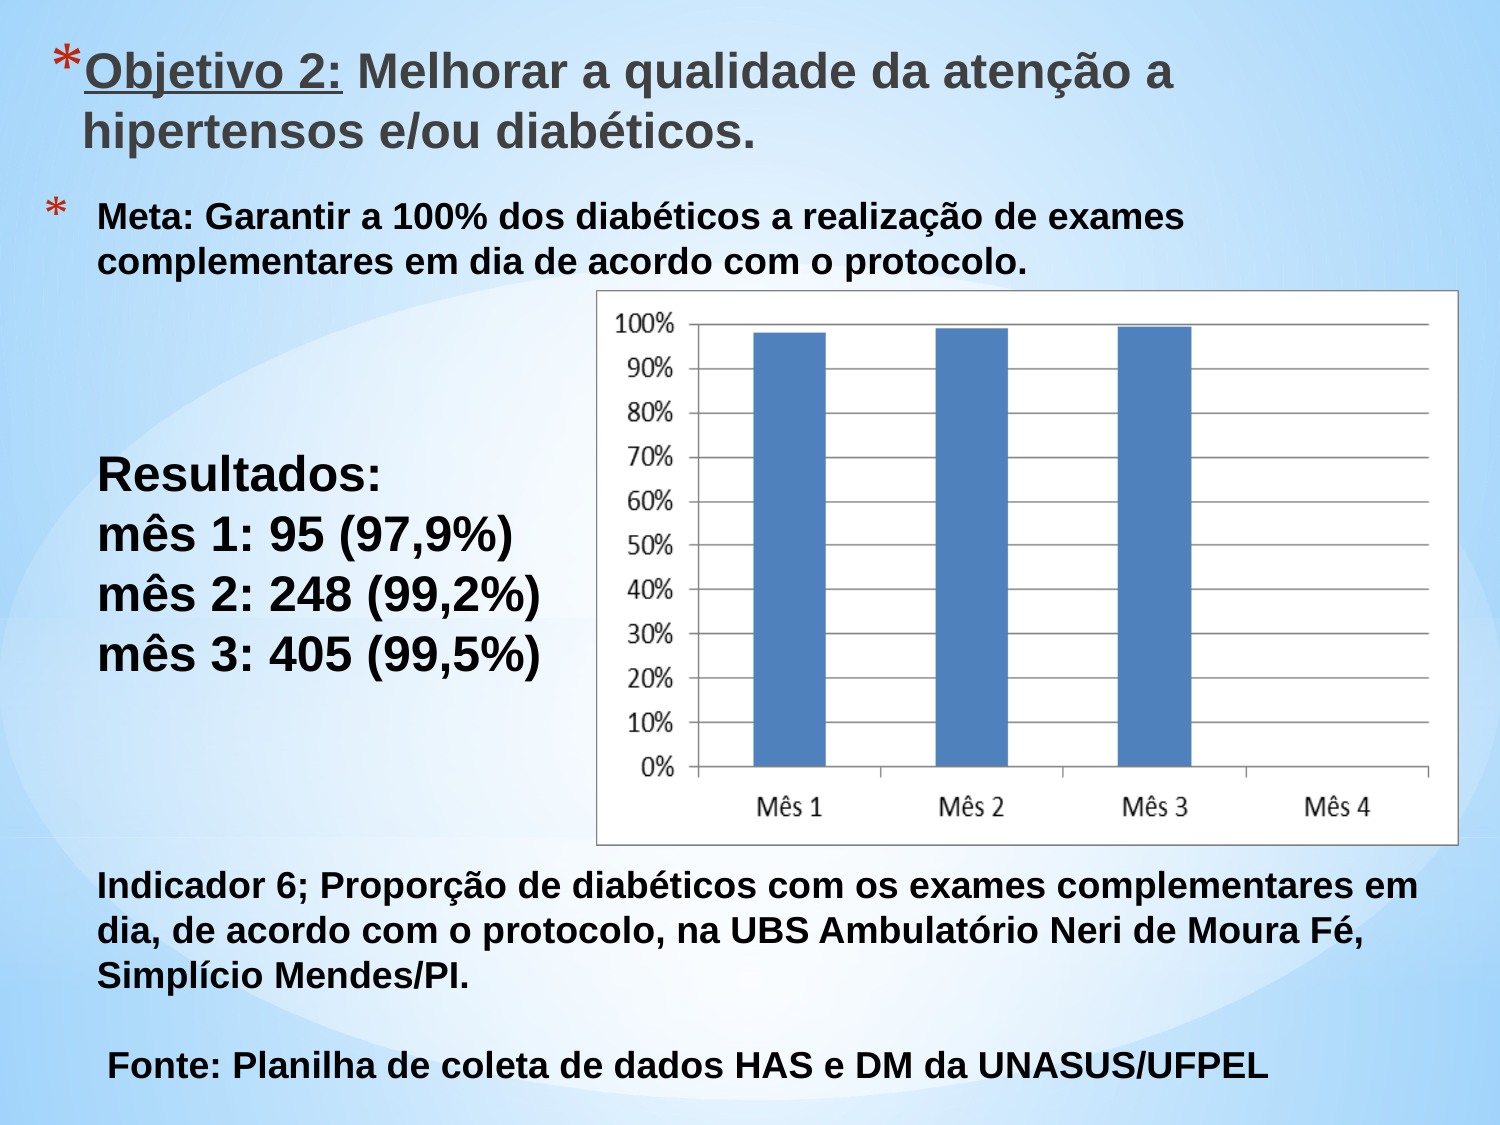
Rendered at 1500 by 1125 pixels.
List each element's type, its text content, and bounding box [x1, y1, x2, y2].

picture [596, 290, 1459, 847]
list Objetivo 2: Melhorar a qualidade da atenção a hipertensos e/ou diabéticos. [29, 30, 1471, 185]
title Meta: Garantir a 100% dos diabéticos a realização de exames complementares em dia de acordo com o protocolo. Resultados: mês 1: 95 (97,9%) mês 2: 248 (99,2%) mês 3: 405 (99,5%) Indicador 6; Proporção de diabéticos com os exames complementares em dia, de acordo com o protocolo, na UBS Ambulatório Neri de Moura Fé, Simplício Mendes/PI. Fonte: Planilha de coleta de dados HAS e DM da UNASUS/UFPEL [29, 184, 1483, 1083]
